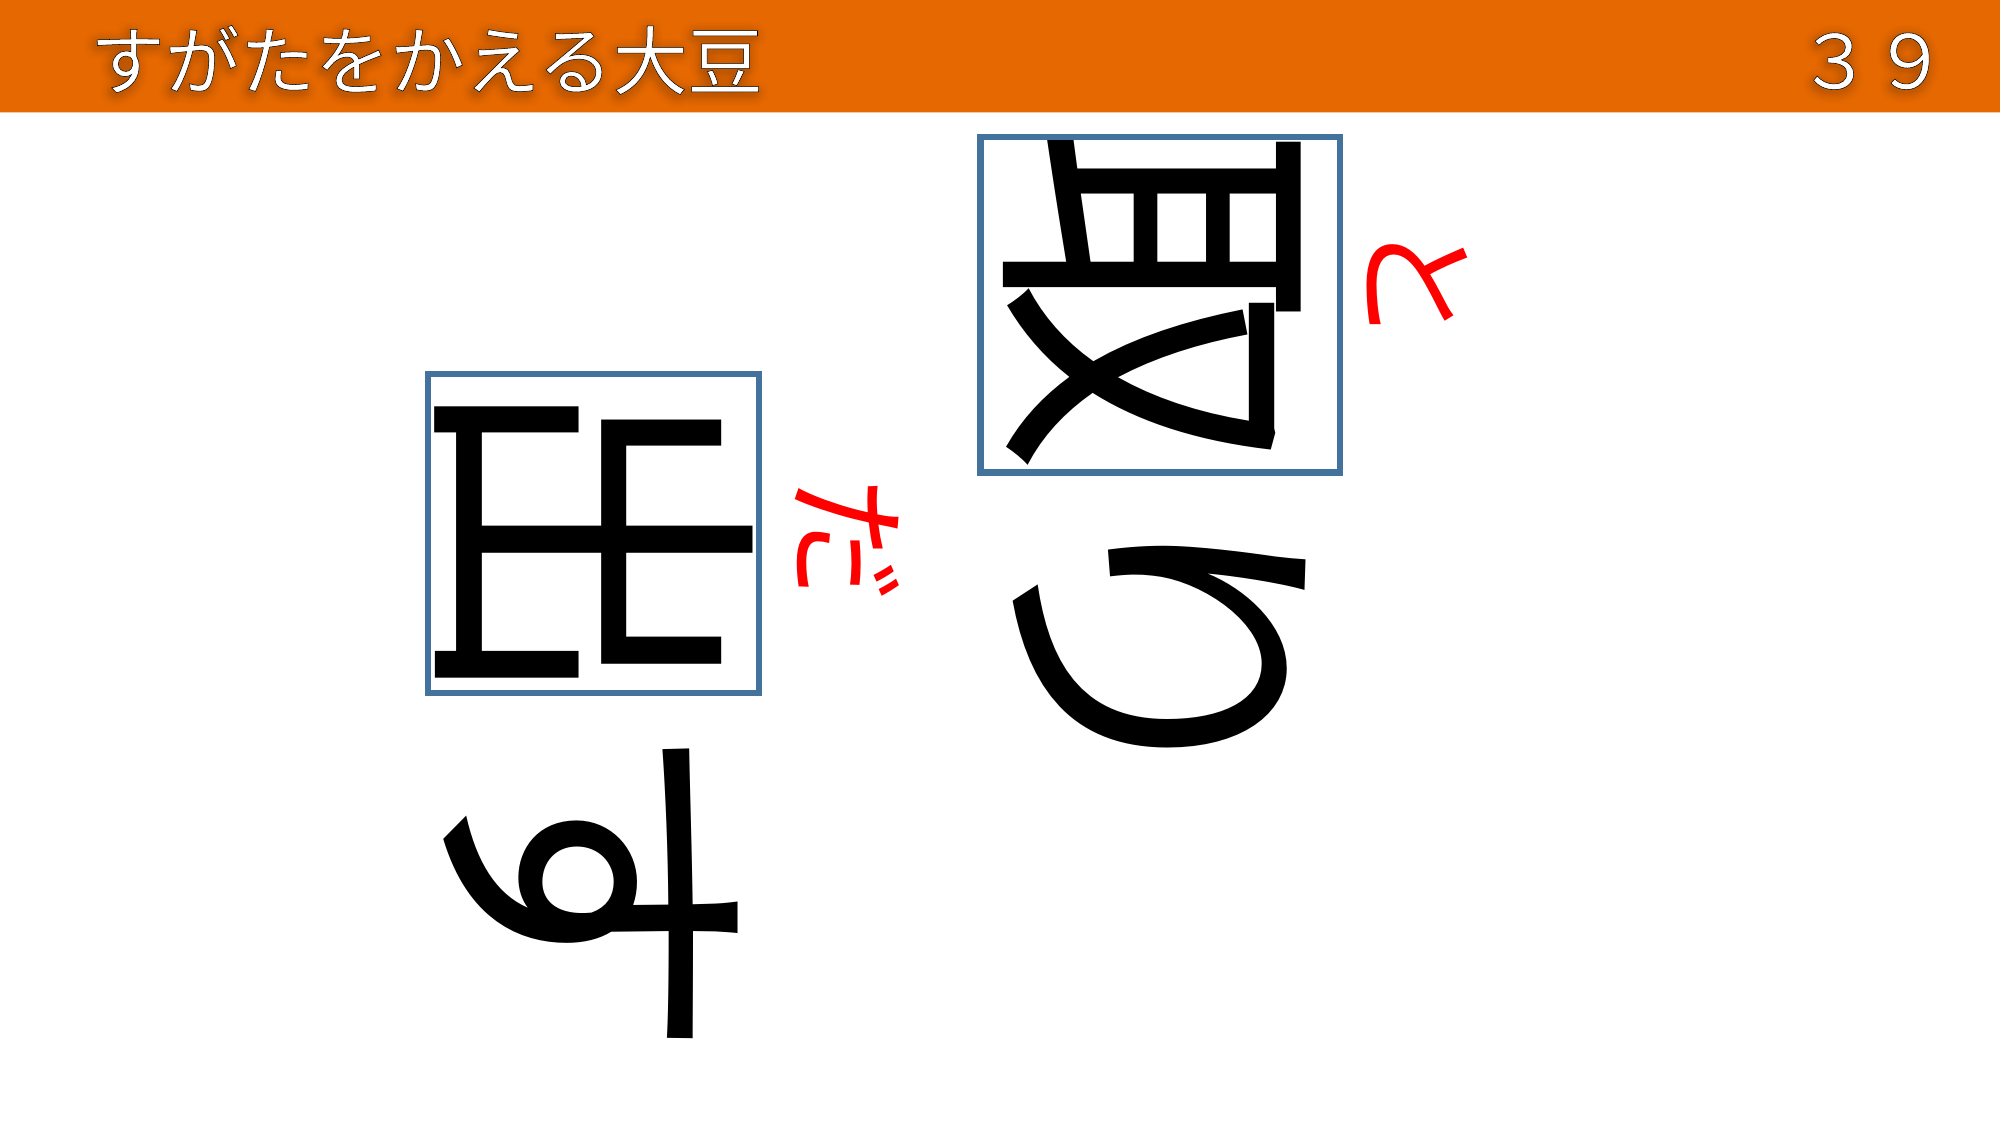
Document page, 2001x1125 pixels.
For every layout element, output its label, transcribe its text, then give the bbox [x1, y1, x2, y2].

text_box [427, 373, 760, 694]
text_box だ [760, 463, 934, 605]
text_box ３９ [1782, 6, 1963, 112]
text_box と [1341, 204, 1503, 346]
text_box 取り [934, 122, 1387, 882]
text_box [0, 0, 2000, 113]
text_box すがたをかえる大豆 [75, 6, 1402, 112]
text_box [979, 136, 1341, 474]
text_box 出す [366, 352, 818, 1125]
